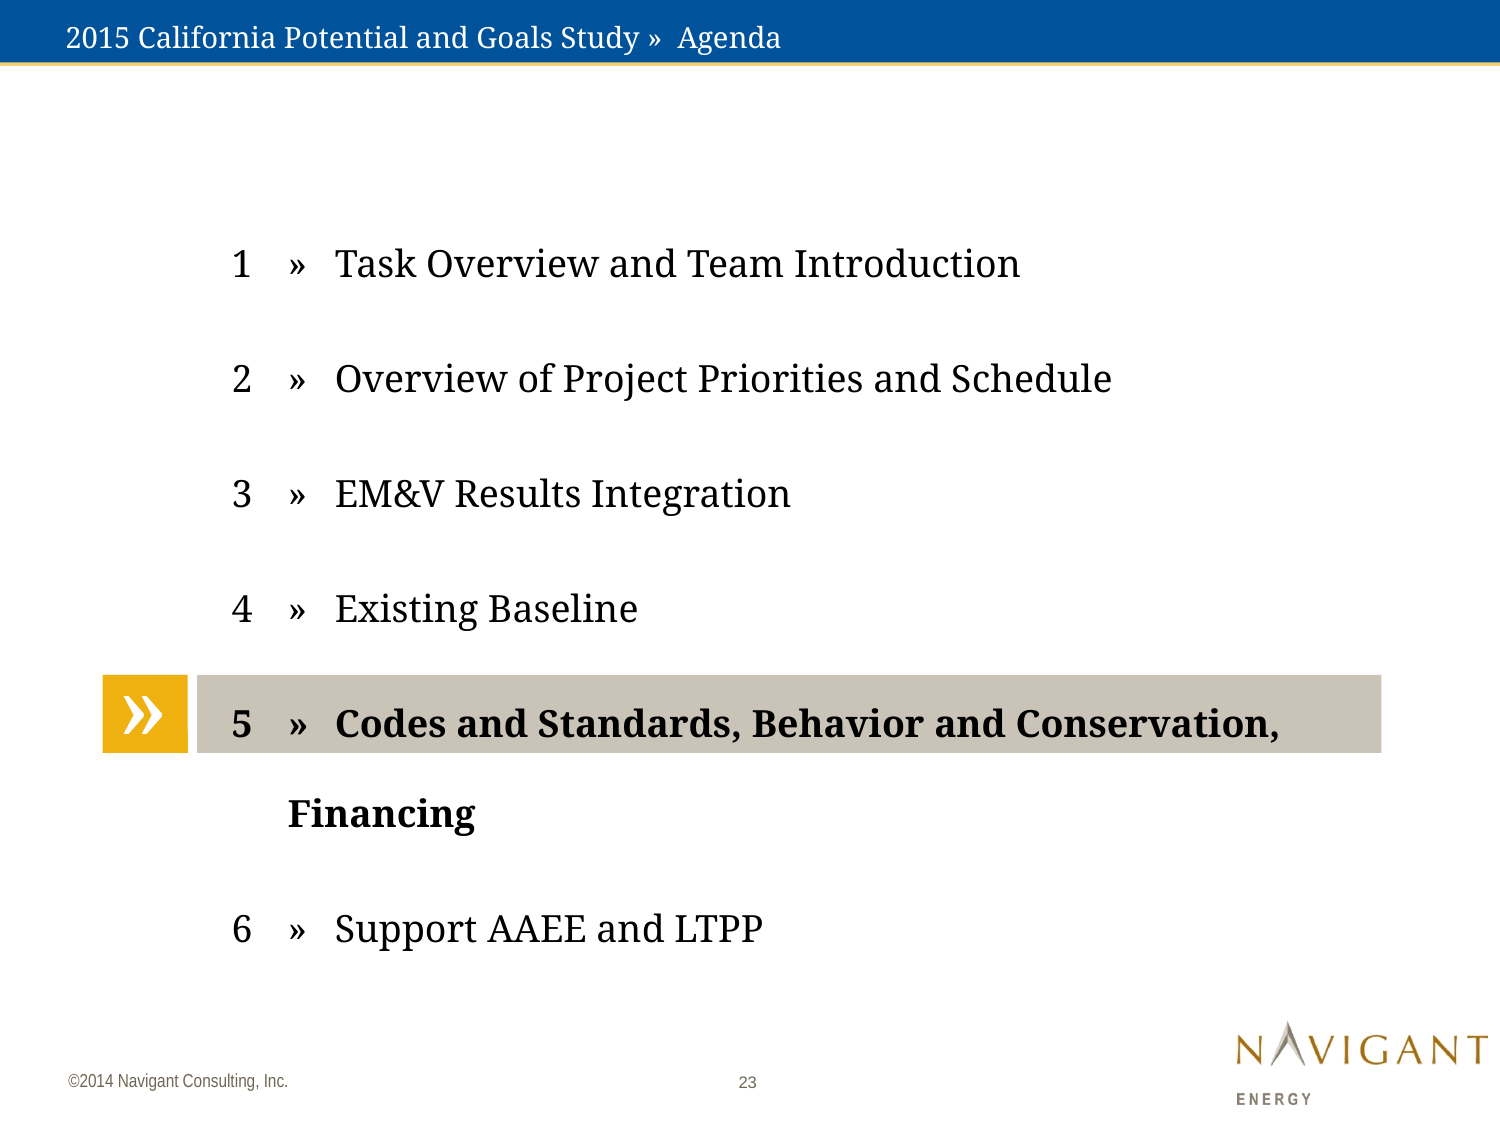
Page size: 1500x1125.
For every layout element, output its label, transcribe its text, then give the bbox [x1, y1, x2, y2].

picture [1237, 1021, 1488, 1105]
title 2015 California Potential and Goals Study » Agenda [50, 11, 1446, 50]
text_box » Task Overview and Team Introduction » Overview of Project Priorities and Schedule » EM&V Results Integration » Existing Baseline » Codes and Standards, Behavior and Conservation, Financing » Support AAEE and LTPP [216, 187, 1450, 958]
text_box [102, 664, 1382, 755]
